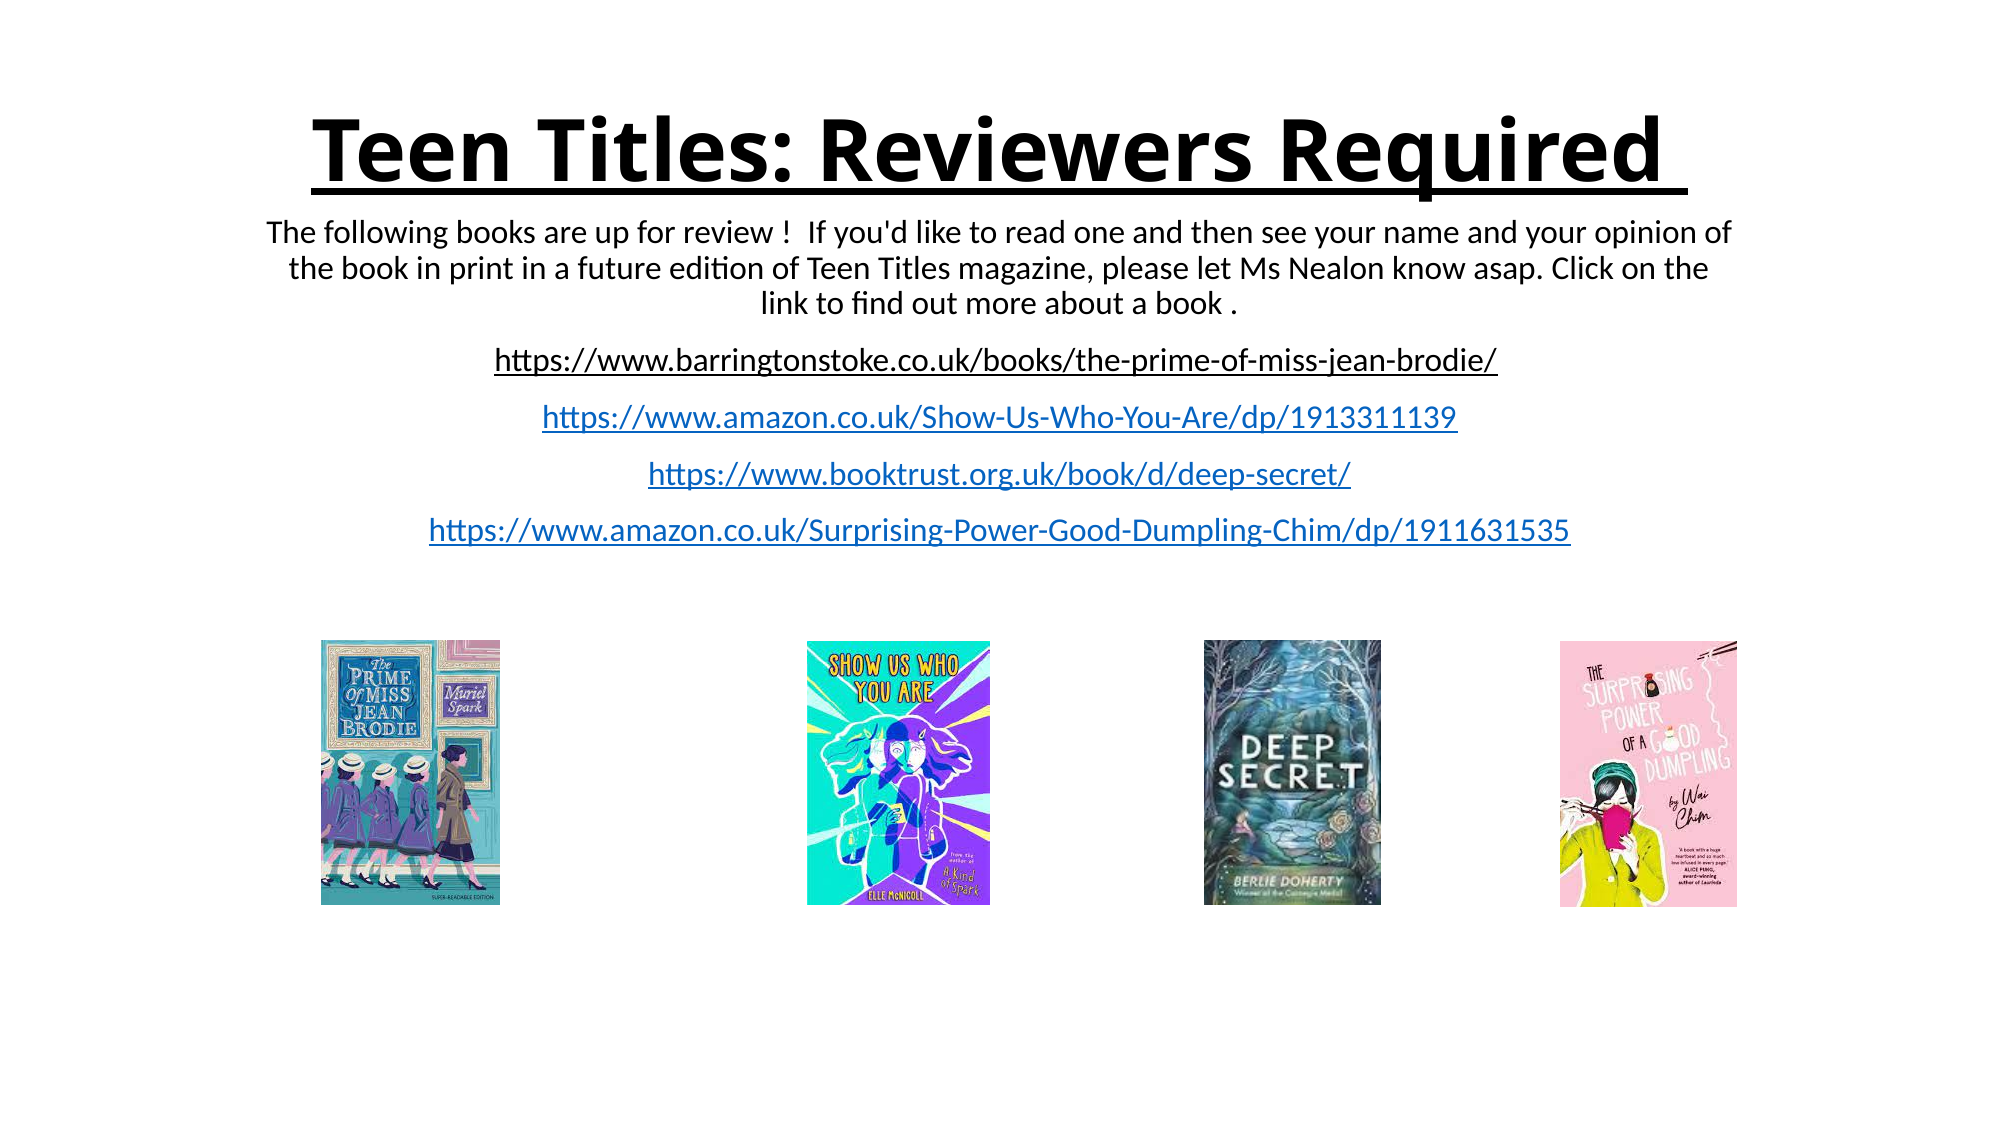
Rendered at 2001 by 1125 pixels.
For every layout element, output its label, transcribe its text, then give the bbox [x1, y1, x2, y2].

subtitle The following books are up for review ! If you'd like to read one and then see your name and your opinion of the book in print in a future edition of Teen Titles magazine, please let Ms Nealon know asap. Click on the link to find out more about a book . https://www.barringtonstoke.co.uk/books/the-prime-of-miss-jean-brodie/ https://www.amazon.co.uk/Show-Us-Who-You-Are/dp/1913311139 https://www.booktrust.org.uk/book/d/deep-secret/ https://www.amazon.co.uk/Surprising-Power-Good-Dumpling-Chim/dp/1911631535 [249, 207, 1750, 941]
picture [321, 640, 500, 905]
picture [1204, 640, 1381, 905]
picture [1560, 641, 1737, 907]
title Teen Titles: Reviewers Required [249, 63, 1750, 207]
picture [807, 641, 990, 905]
